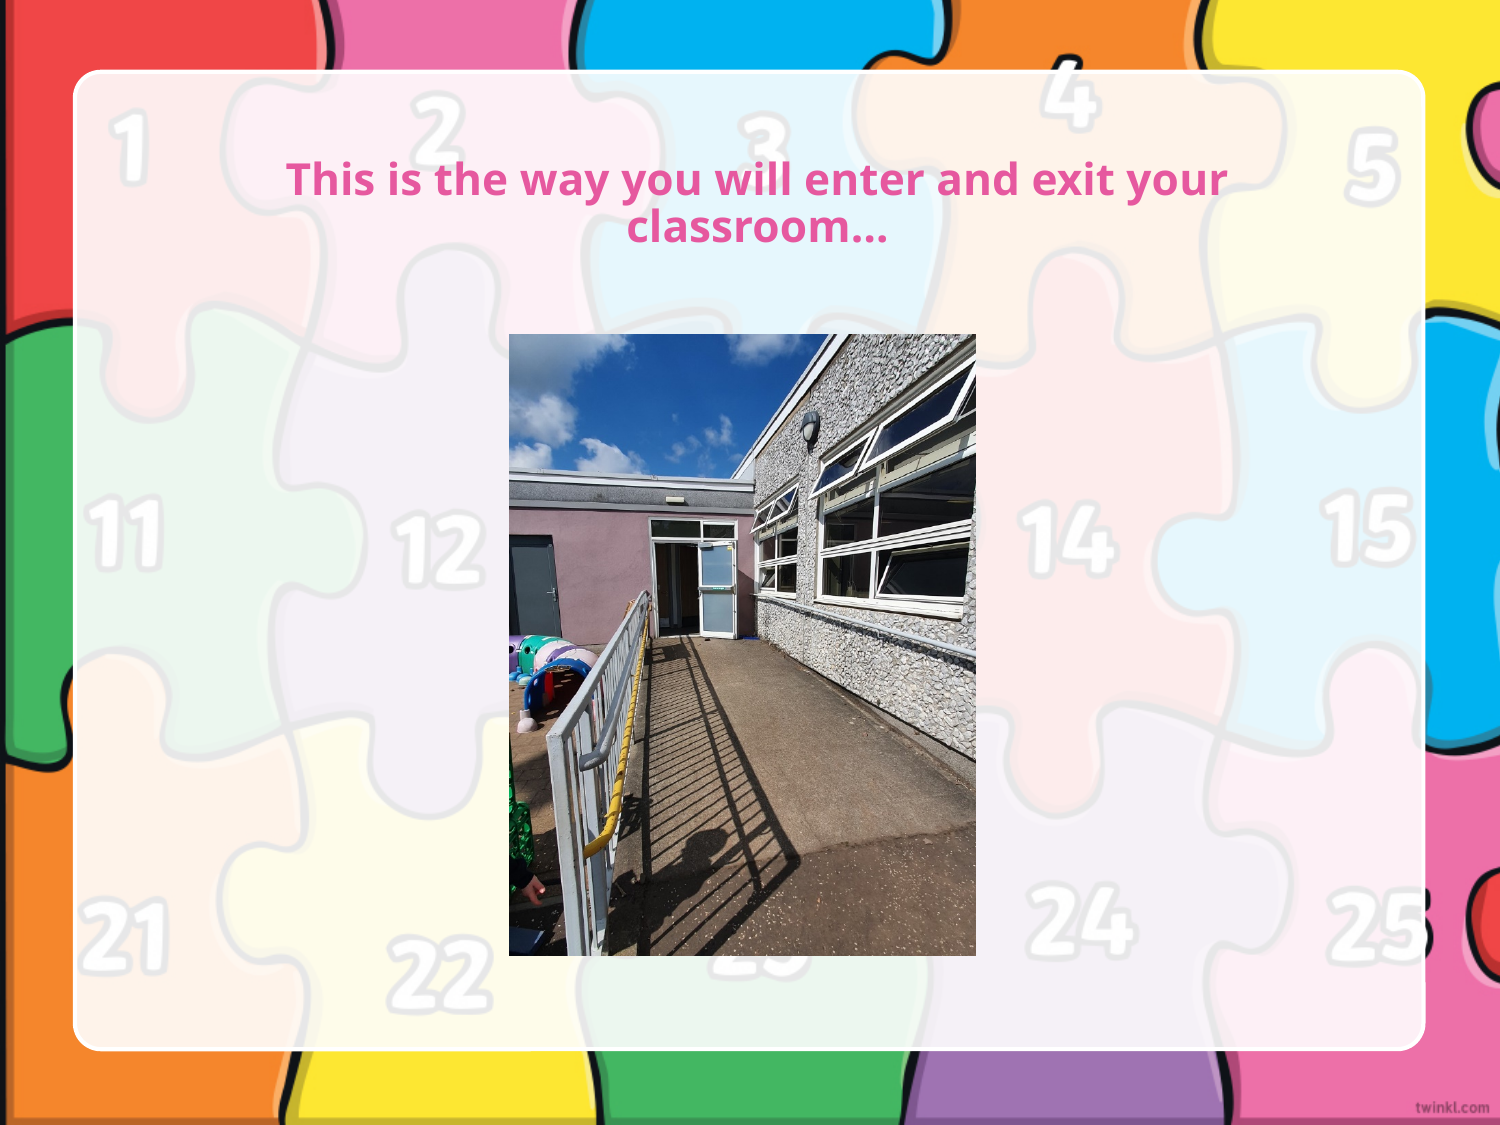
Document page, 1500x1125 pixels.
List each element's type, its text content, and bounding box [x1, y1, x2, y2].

picture [1494, 564, 1500, 649]
title This is the way you will enter and exit your classroom… [125, 130, 1390, 279]
picture [1426, 666, 1432, 726]
picture [865, 0, 1500, 340]
picture [0, 0, 1500, 1125]
picture [509, 334, 976, 956]
picture [1485, 359, 1500, 470]
